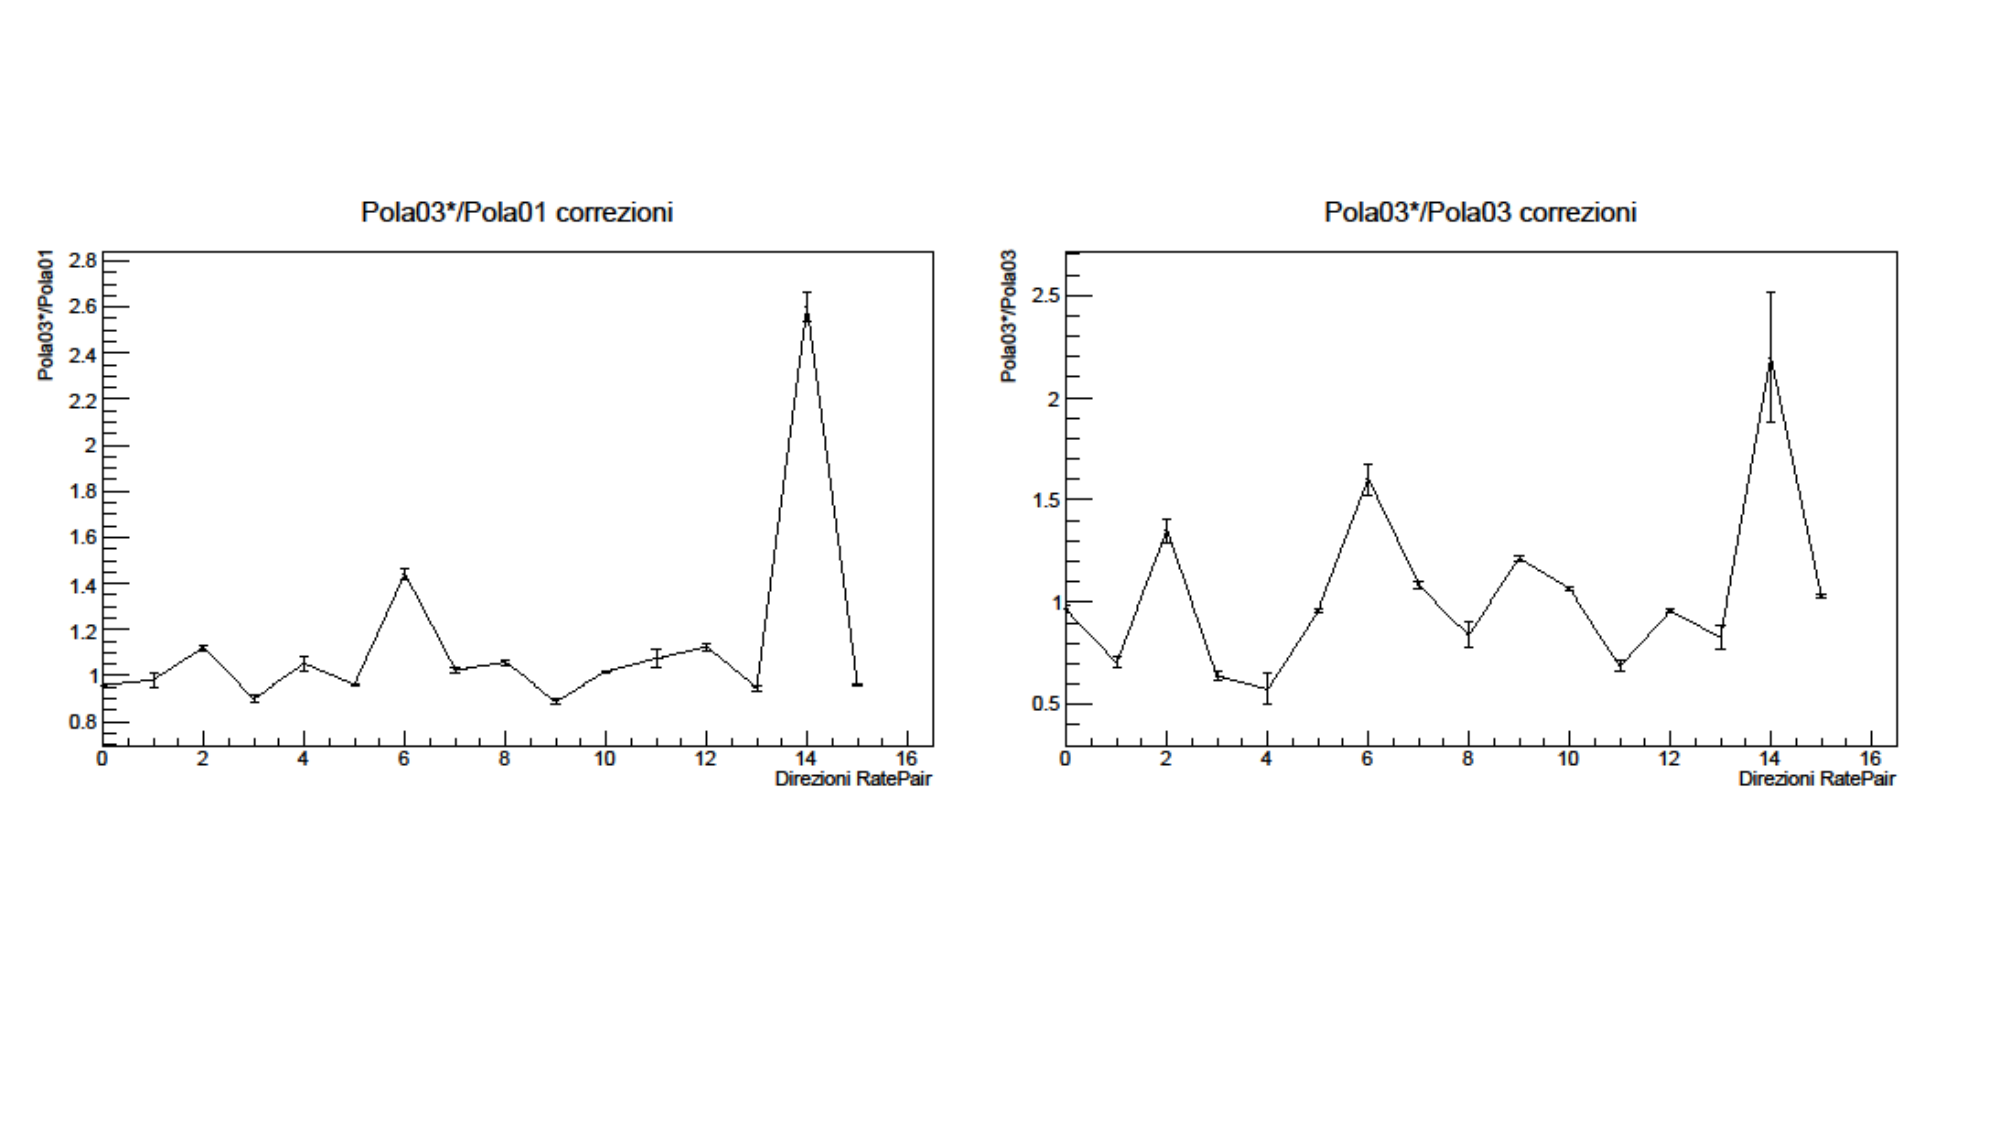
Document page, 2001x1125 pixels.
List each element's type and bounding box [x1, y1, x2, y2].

text_box [963, 191, 2000, 808]
text_box [0, 191, 963, 808]
